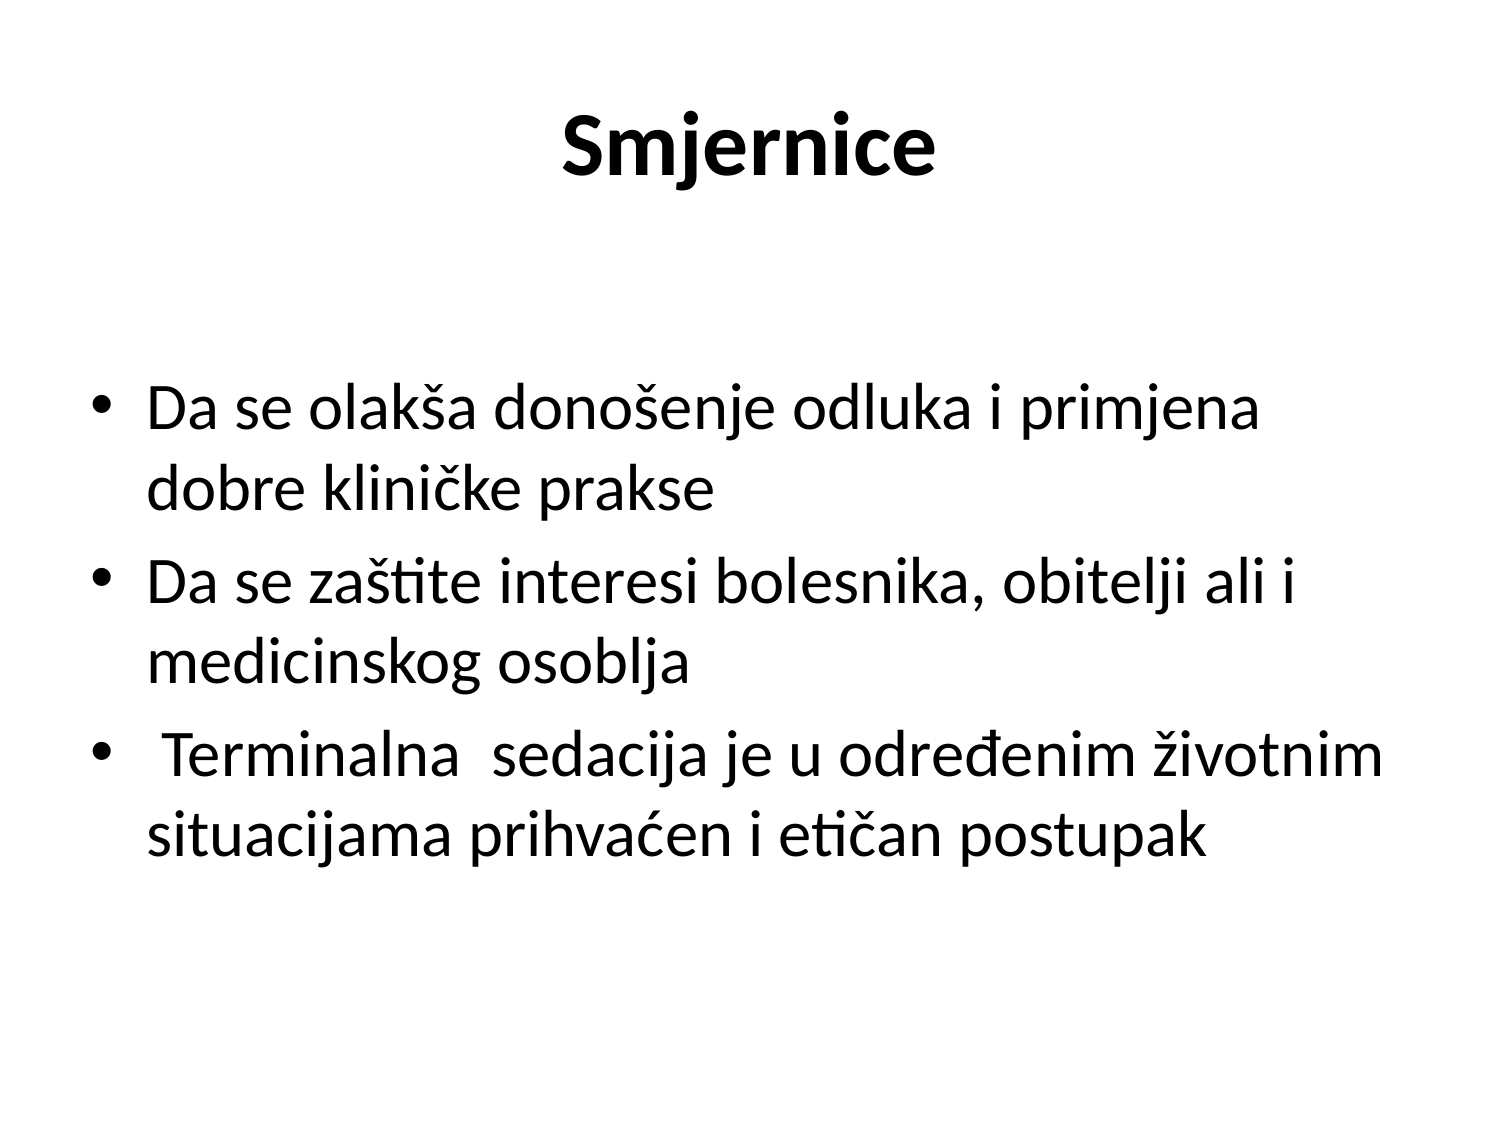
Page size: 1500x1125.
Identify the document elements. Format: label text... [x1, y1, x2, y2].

list Da se olakša donošenje odluka i primjena dobre kliničke prakse Da se zaštite interesi bolesnika, obitelji ali i medicinskog osoblja Terminalna sedacija je u određenim životnim situacijama prihvaćen i etičan postupak [74, 262, 1426, 1006]
title Smjernice [74, 44, 1426, 233]
